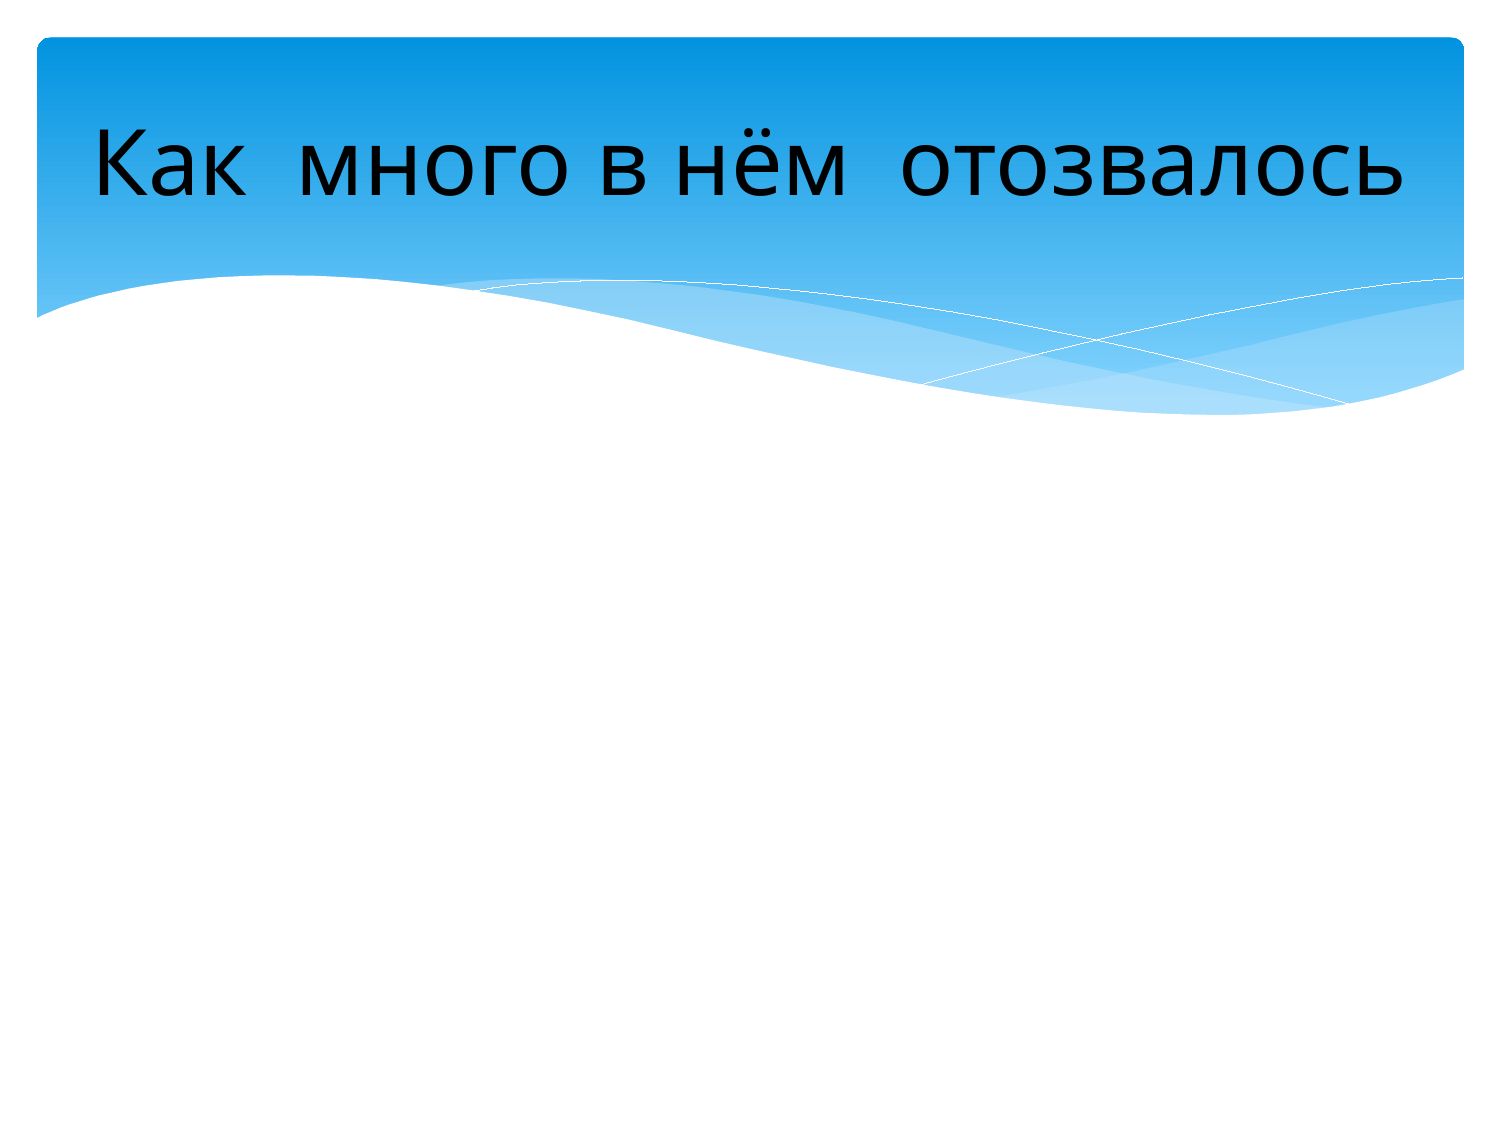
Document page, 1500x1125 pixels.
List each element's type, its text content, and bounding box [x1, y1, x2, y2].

title Как много в нём отозвалось [75, 55, 1425, 261]
